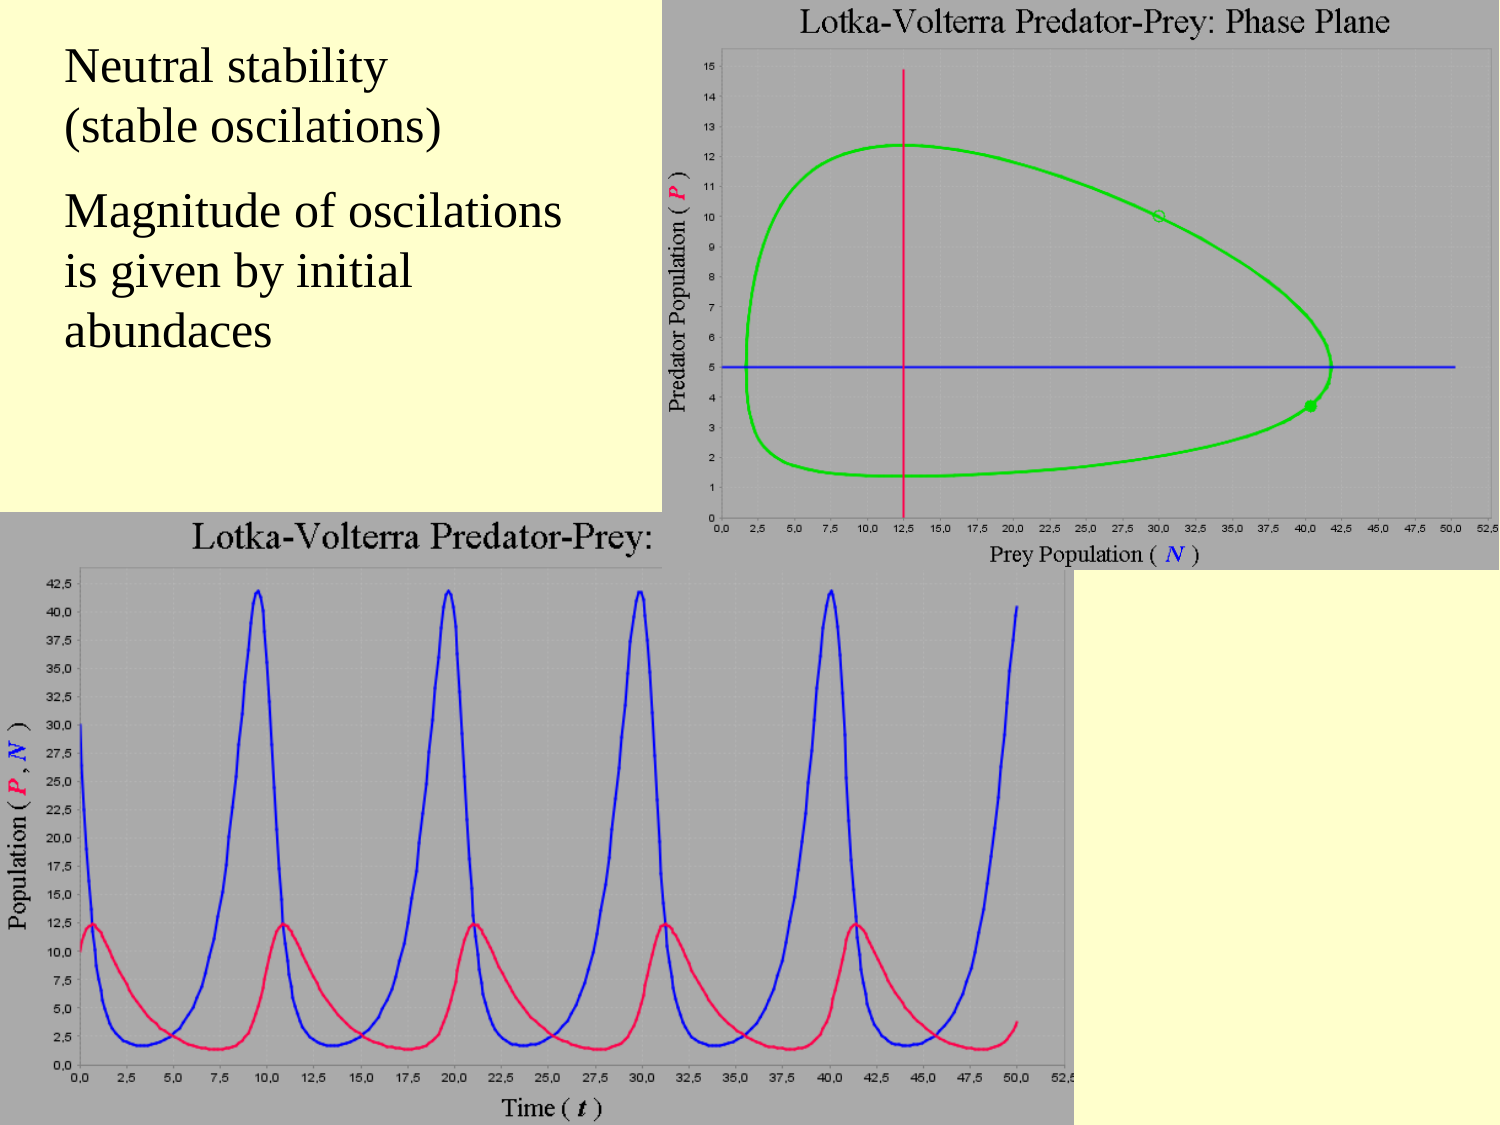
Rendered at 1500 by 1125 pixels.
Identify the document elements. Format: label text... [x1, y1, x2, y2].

picture [0, 0, 1500, 1125]
text_box Neutral stability (stable oscilations) Magnitude of oscilations is given by initial abundaces [50, 24, 588, 365]
